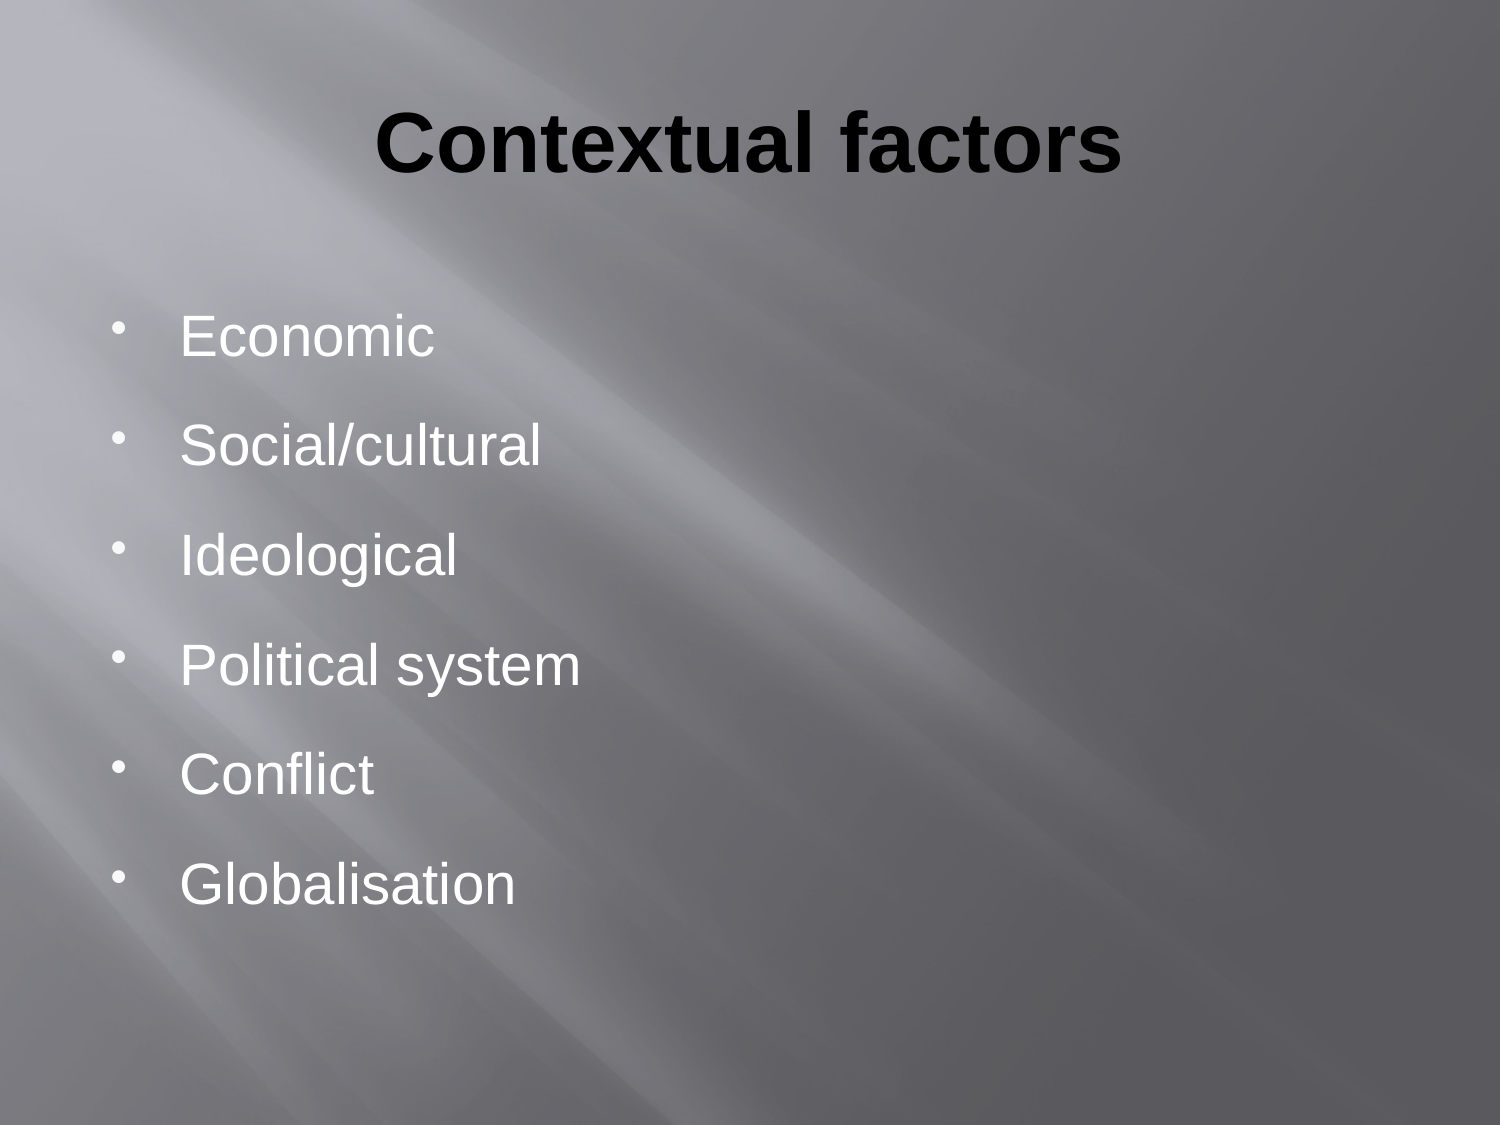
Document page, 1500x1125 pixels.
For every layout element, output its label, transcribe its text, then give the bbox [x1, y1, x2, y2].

title Contextual factors [75, 45, 1425, 233]
list Economic Social/cultural Ideological Political system Conflict Globalisation [75, 262, 1425, 1035]
